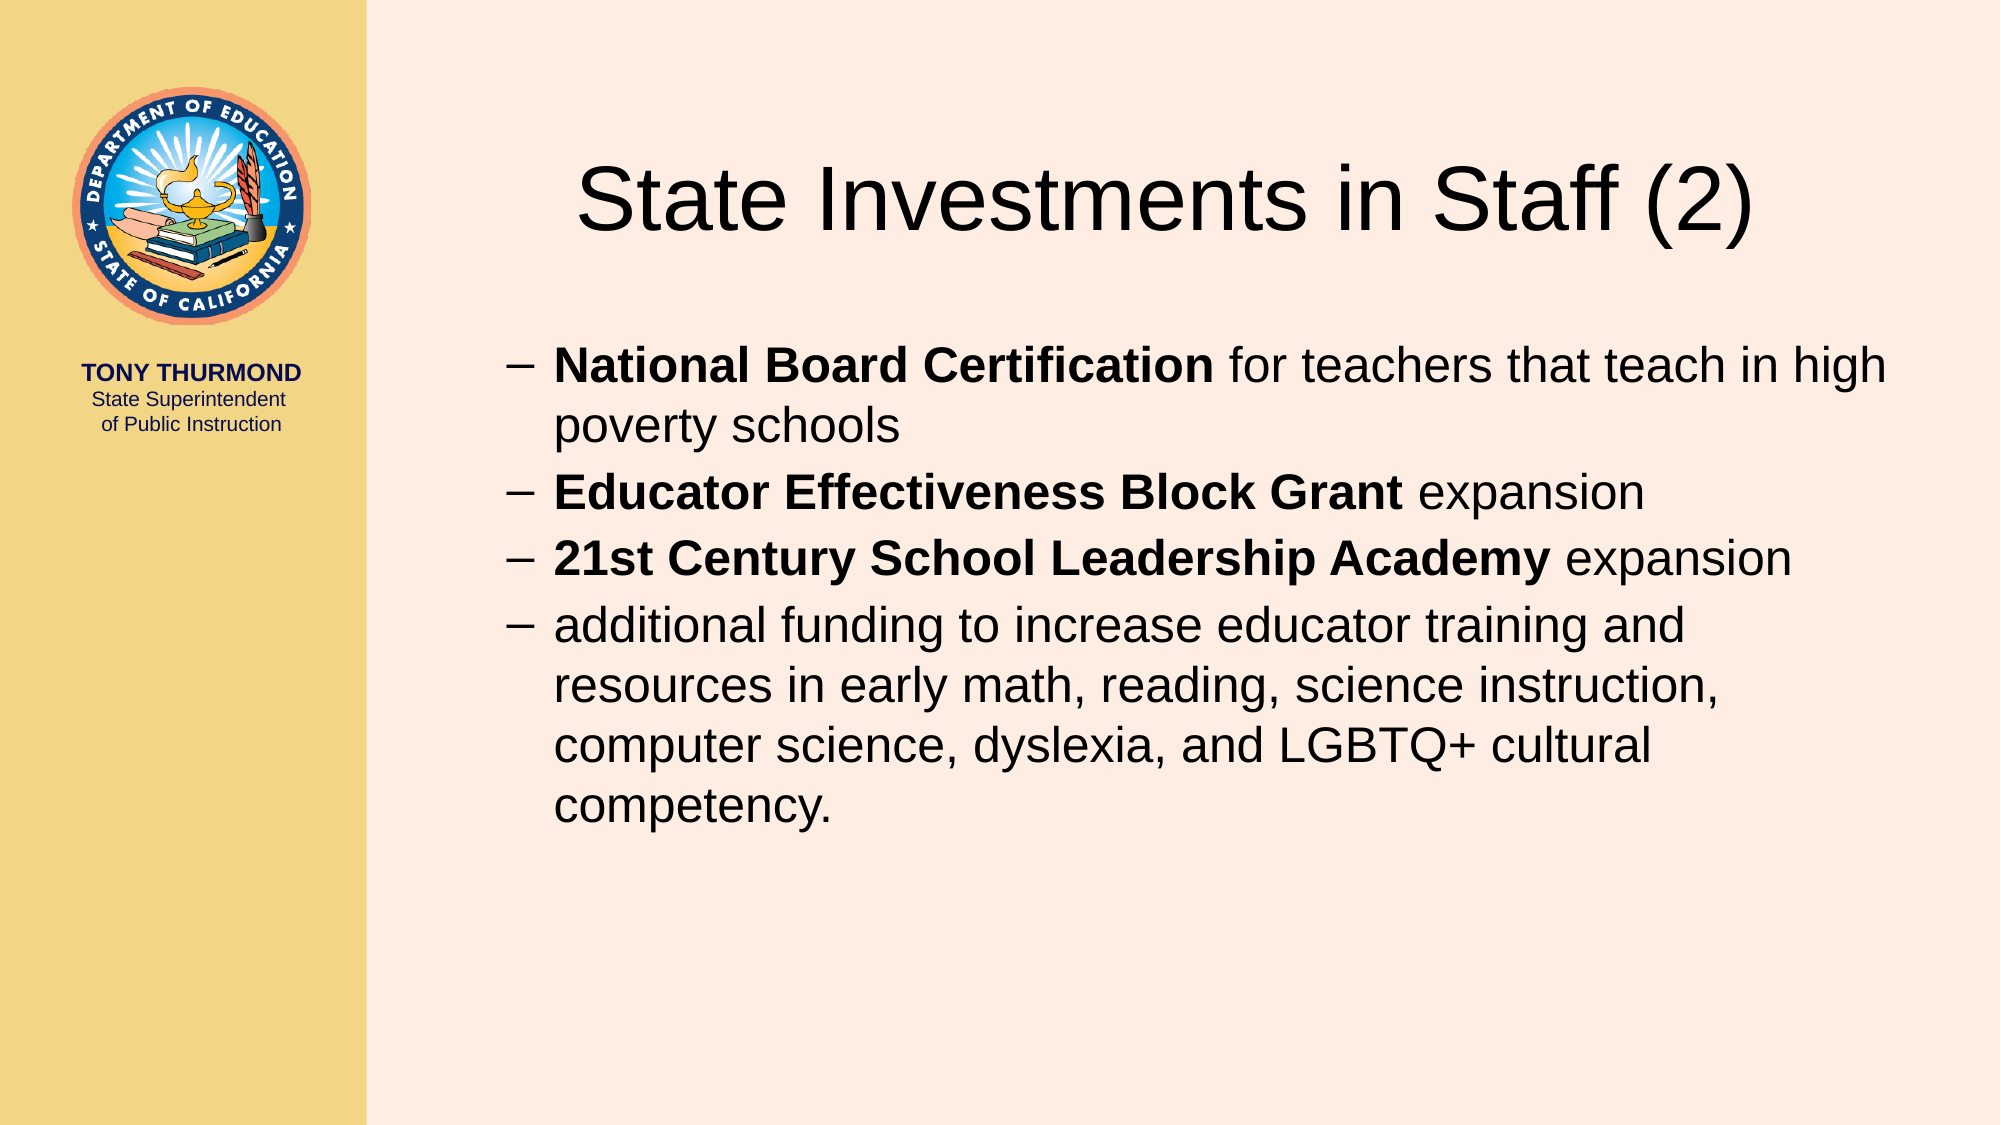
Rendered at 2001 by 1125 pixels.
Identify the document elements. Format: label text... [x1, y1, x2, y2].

list National Board Certification for teachers that teach in high poverty schools Educator Effectiveness Block Grant expansion 21st Century School Leadership Academy expansion additional funding to increase educator training and resources in early math, reading, science instruction, computer science, dyslexia, and LGBTQ+ cultural competency. [416, 324, 1917, 1000]
title State Investments in Staff (2) [416, 99, 1917, 288]
picture [72, 86, 311, 325]
